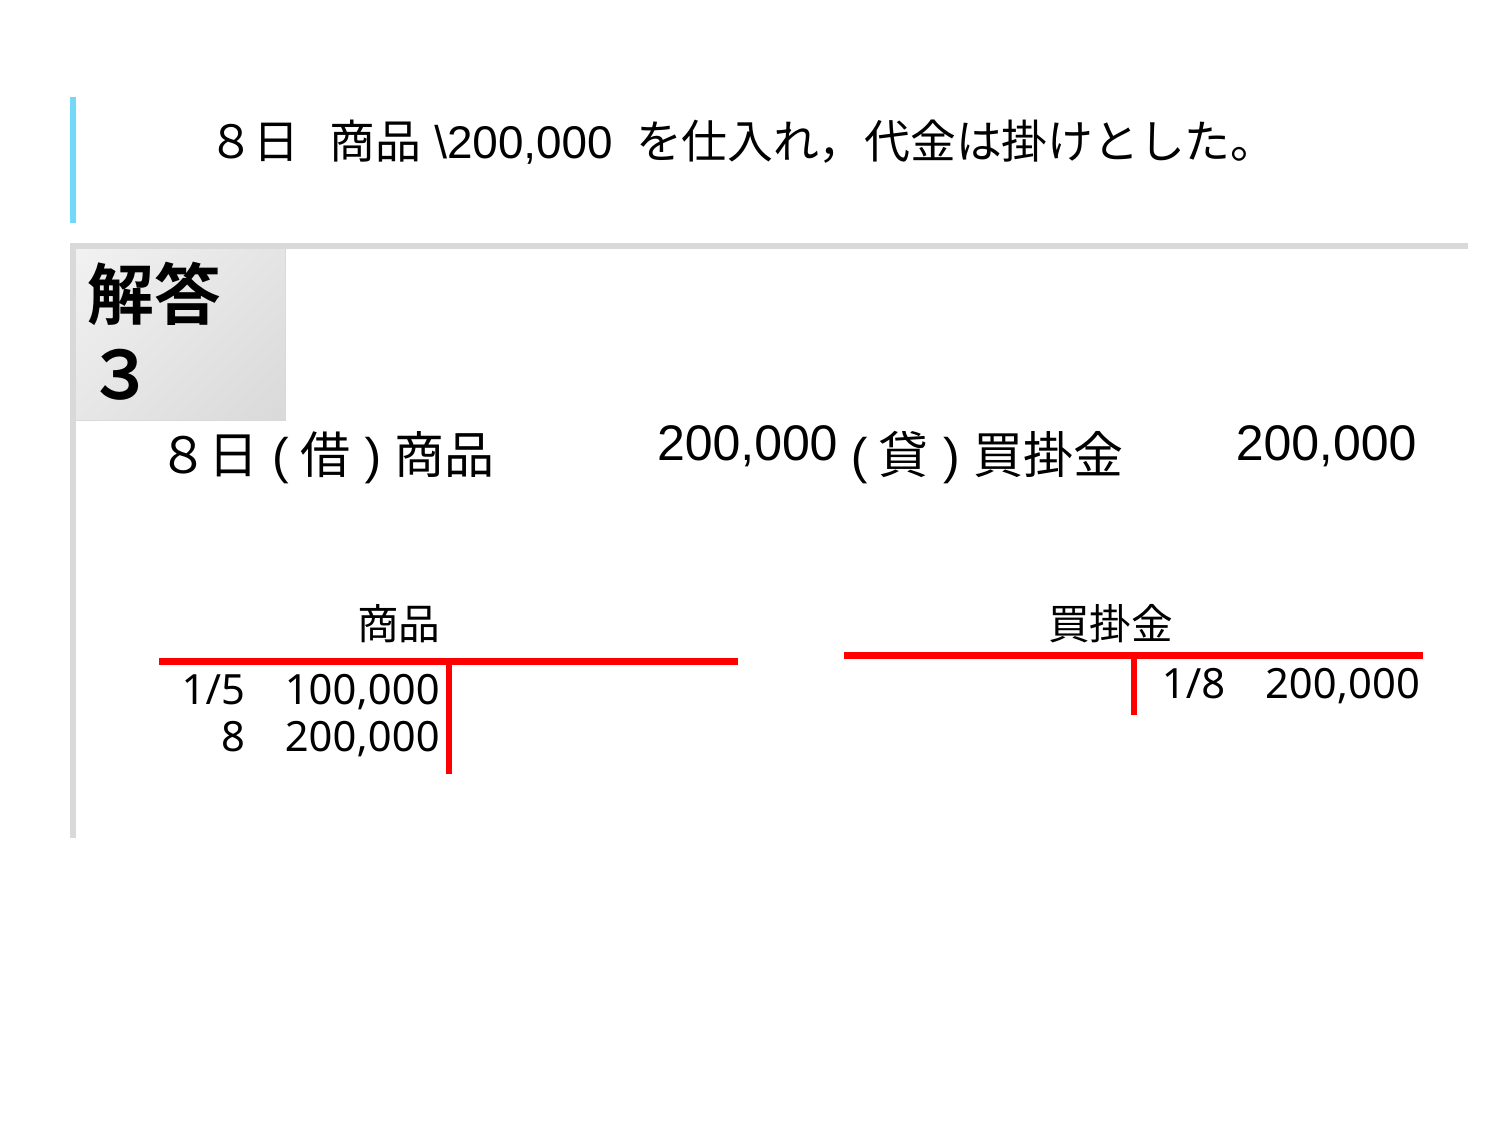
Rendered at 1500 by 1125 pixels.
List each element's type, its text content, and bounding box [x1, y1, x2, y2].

table_header ８日 [76, 98, 315, 168]
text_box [141, 590, 739, 774]
table_header 商品\200,000 を仕入れ，代金は掛けとした。 [315, 98, 1373, 168]
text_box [1121, 649, 1435, 716]
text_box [73, 245, 1468, 839]
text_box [844, 590, 1424, 715]
